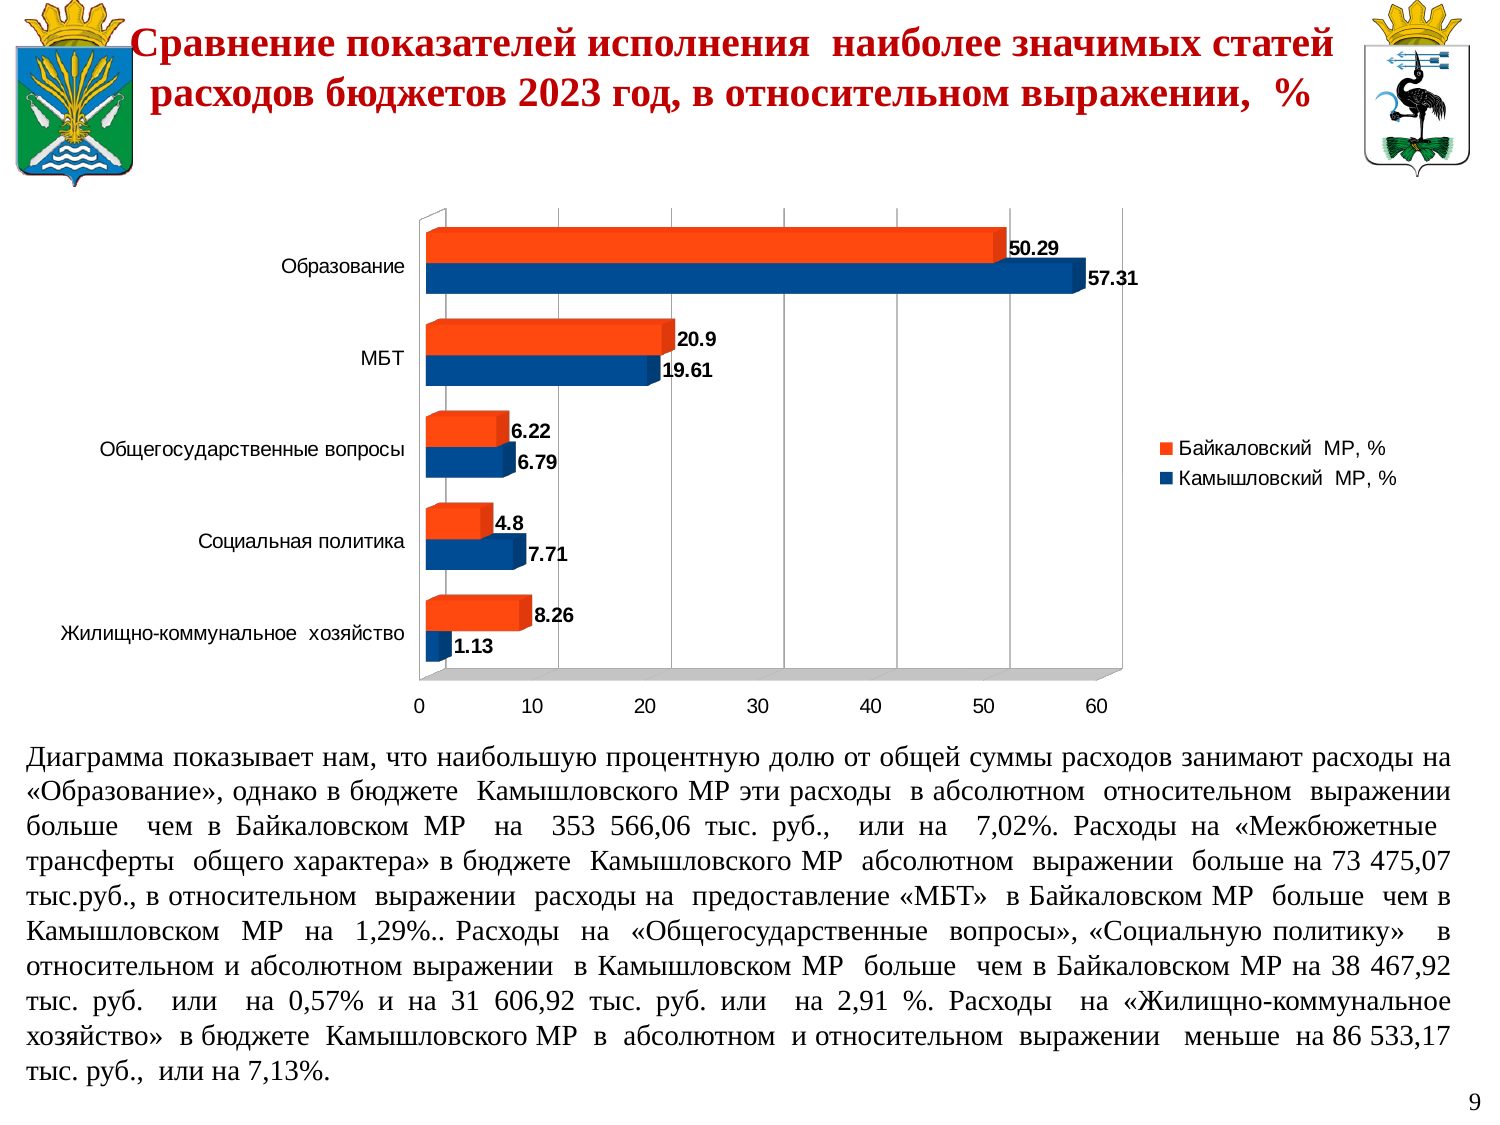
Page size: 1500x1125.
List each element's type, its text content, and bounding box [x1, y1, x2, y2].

chart [29, 197, 1417, 729]
text_box Диаграмма показывает нам, что наибольшую процентную долю от общей суммы расходов занимают расходы на «Образование», однако в бюджете Камышловского МР эти расходы в абсолютном относительном выражении больше чем в Байкаловском МР на 353 566,06 тыс. руб., или на 7,02%. Расходы на «Межбюжетные трансферты общего характера» в бюджете Камышловского МР абсолютном выражении больше на 73 475,07 тыс.руб., в относительном выражении расходы на предоставление «МБТ» в Байкаловском МР больше чем в Камышловском МР на 1,29%.. Расходы на «Общегосударственные вопросы», «Социальную политику» в относительном и абсолютном выражении в Камышловском МР больше чем в Байкаловском МР на 38 467,92 тыс. руб. или на 0,57% и на 31 606,92 тыс. руб. или на 2,91 %. Расходы на «Жилищно-коммунальное хозяйство» в бюджете Камышловского МР в абсолютном и относительном выражении меньше на 86 533,17 тыс. руб., или на 7,13%. [11, 729, 1468, 1125]
picture [1328, 0, 1500, 178]
text_box Сравнение показателей исполнения наиболее значимых статей расходов бюджетов 2023 год, в относительном выражении, % [134, 7, 1328, 123]
picture [15, 0, 134, 187]
slide_number 2 [1383, 1076, 1497, 1125]
